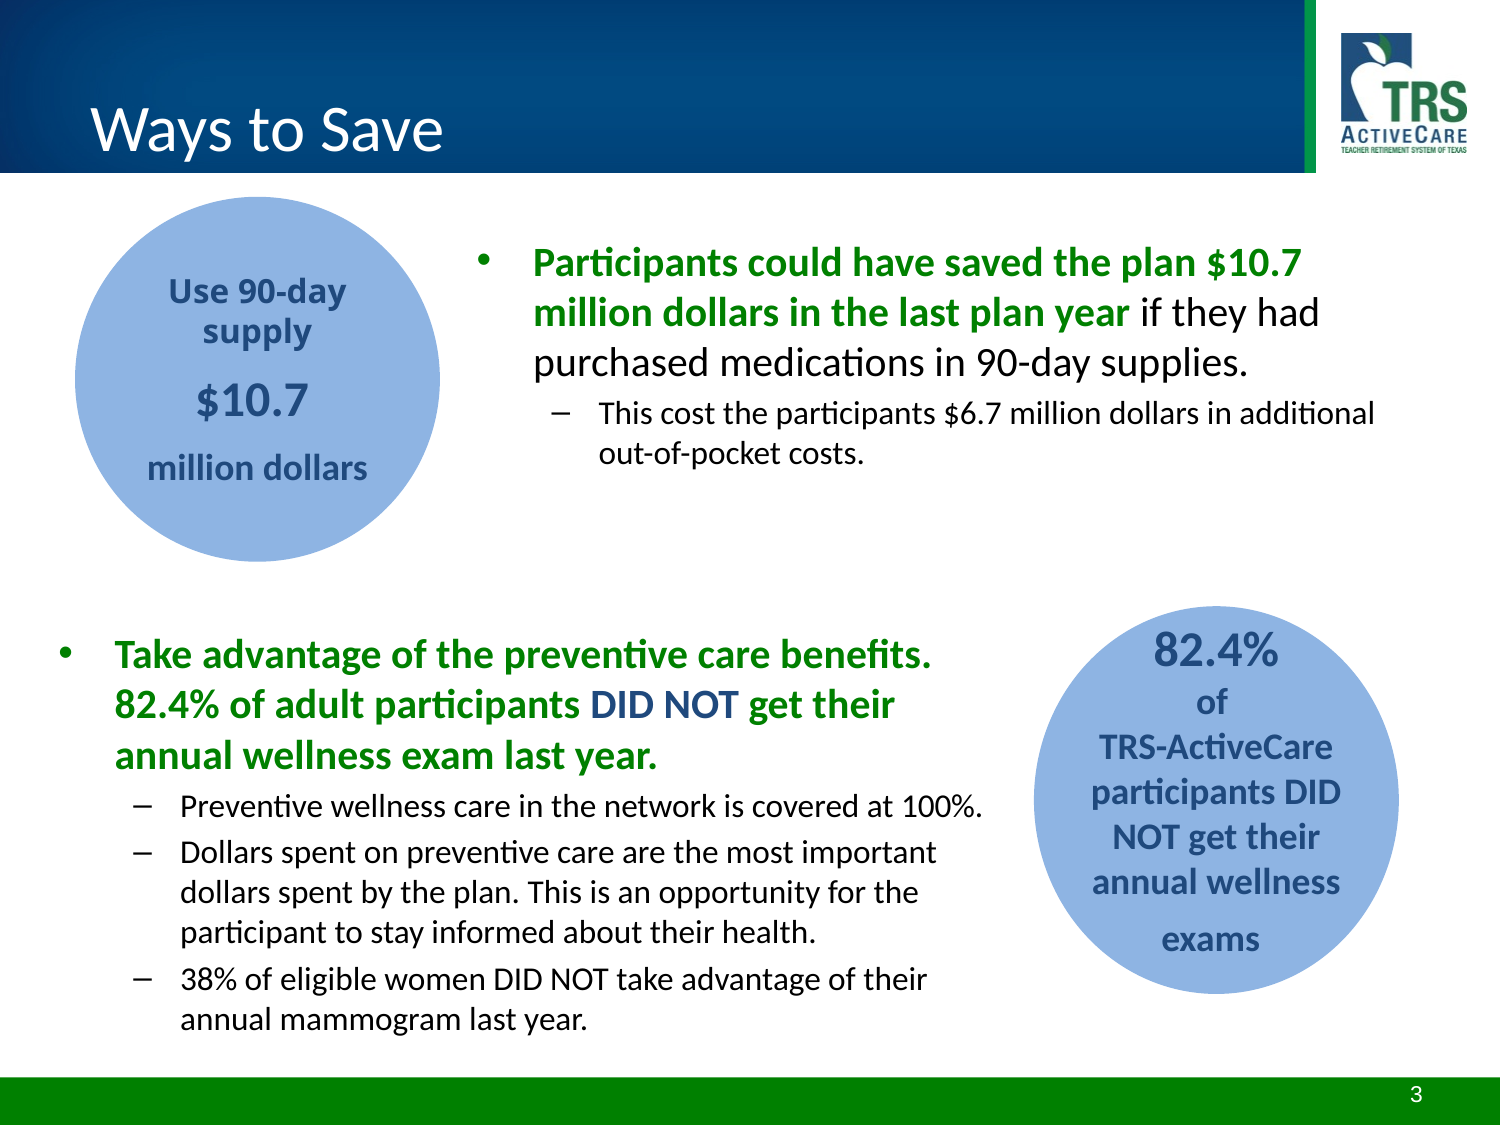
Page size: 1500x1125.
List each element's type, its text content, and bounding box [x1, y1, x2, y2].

text_box Use 90-day supply $10.7 million dollars [72, 194, 442, 564]
text_box Take advantage of the preventive care benefits. 82.4% of adult participants DID NOT get their annual wellness exam last year. Preventive wellness care in the network is covered at 100%. Dollars spent on preventive care are the most important dollars spent by the plan. This is an opportunity for the participant to stay informed about their health. 38% of eligible women DID NOT take advantage of their annual mammogram last year. [43, 619, 1007, 1040]
title Ways to Save [75, 0, 1425, 173]
text_box 82.4% of TRS-ActiveCare participants DID NOT get their annual wellness exams [1031, 604, 1401, 997]
list Participants could have saved the plan $10.7 million dollars in the last plan year if they had purchased medications in 90-day supplies. This cost the participants $6.7 million dollars in additional out-of-pocket costs. [461, 227, 1425, 518]
picture [0, 0, 1500, 178]
